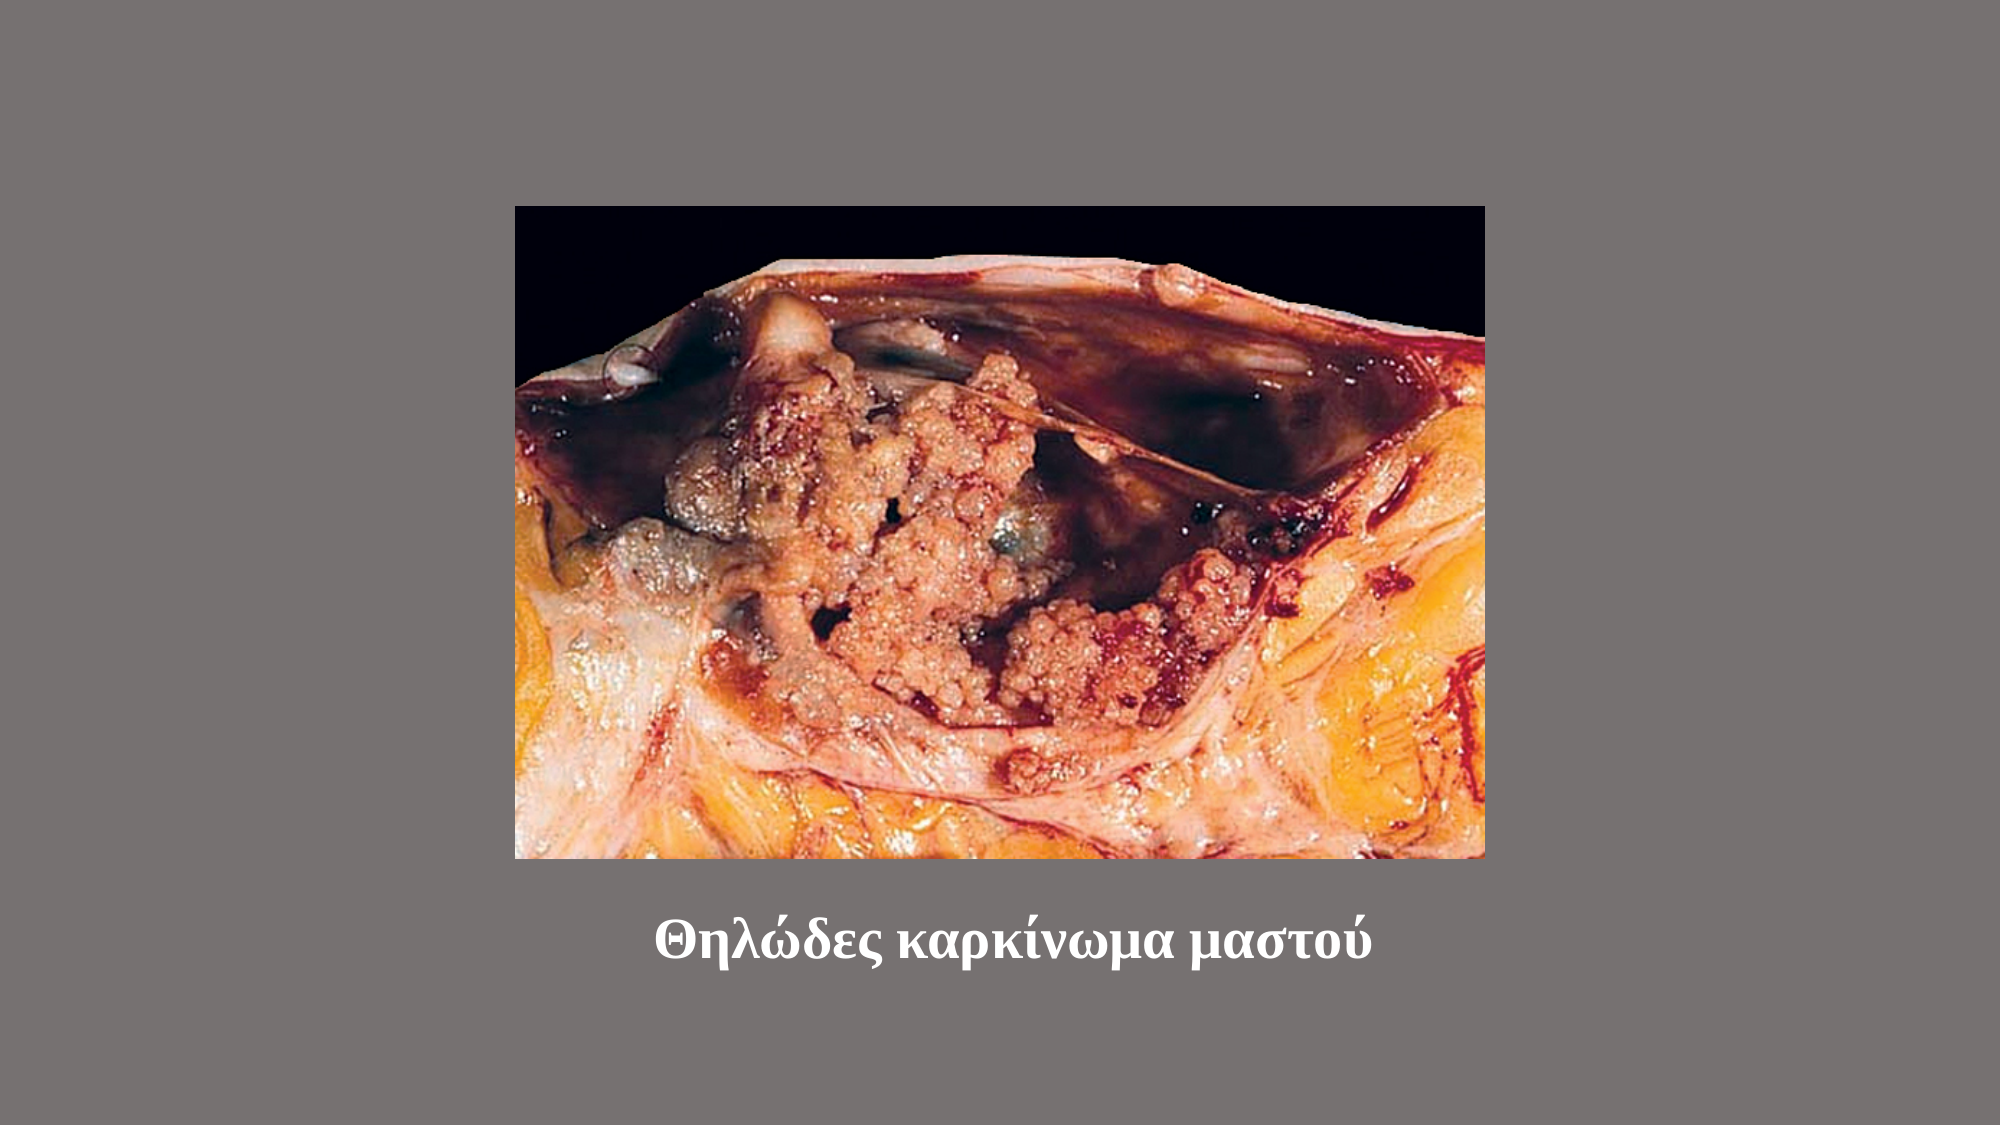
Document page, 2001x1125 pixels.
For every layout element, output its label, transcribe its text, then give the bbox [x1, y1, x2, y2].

picture [515, 206, 1485, 859]
text_box Θηλώδες καρκίνωμα μαστού [638, 893, 1520, 978]
